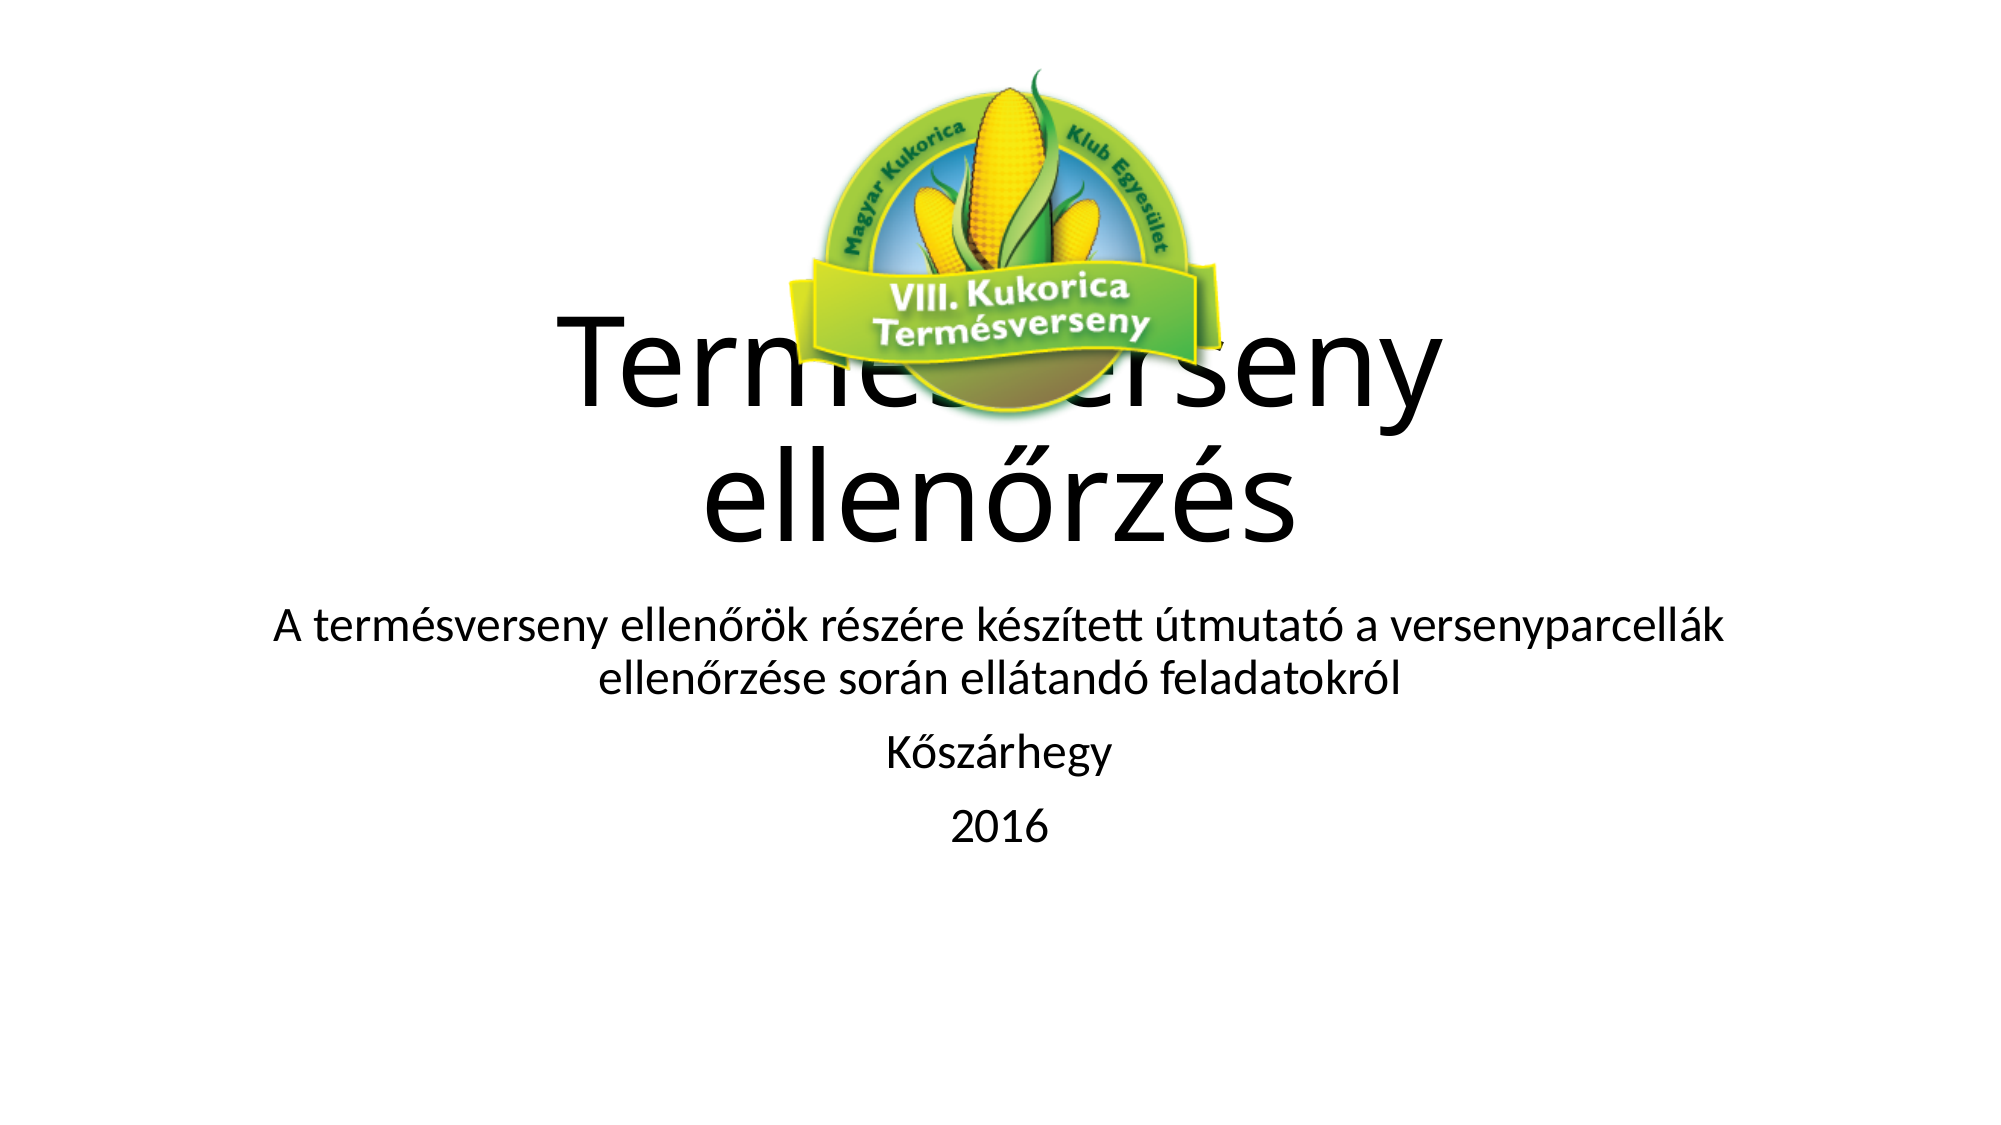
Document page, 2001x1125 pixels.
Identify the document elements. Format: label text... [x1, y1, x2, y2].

subtitle A termésverseny ellenőrök részére készített útmutató a versenyparcellák ellenőrzése során ellátandó feladatokról Kőszárhegy 2016 [249, 590, 1750, 863]
title Termésverseny ellenőrzés [249, 184, 1750, 576]
picture [788, 68, 1223, 430]
